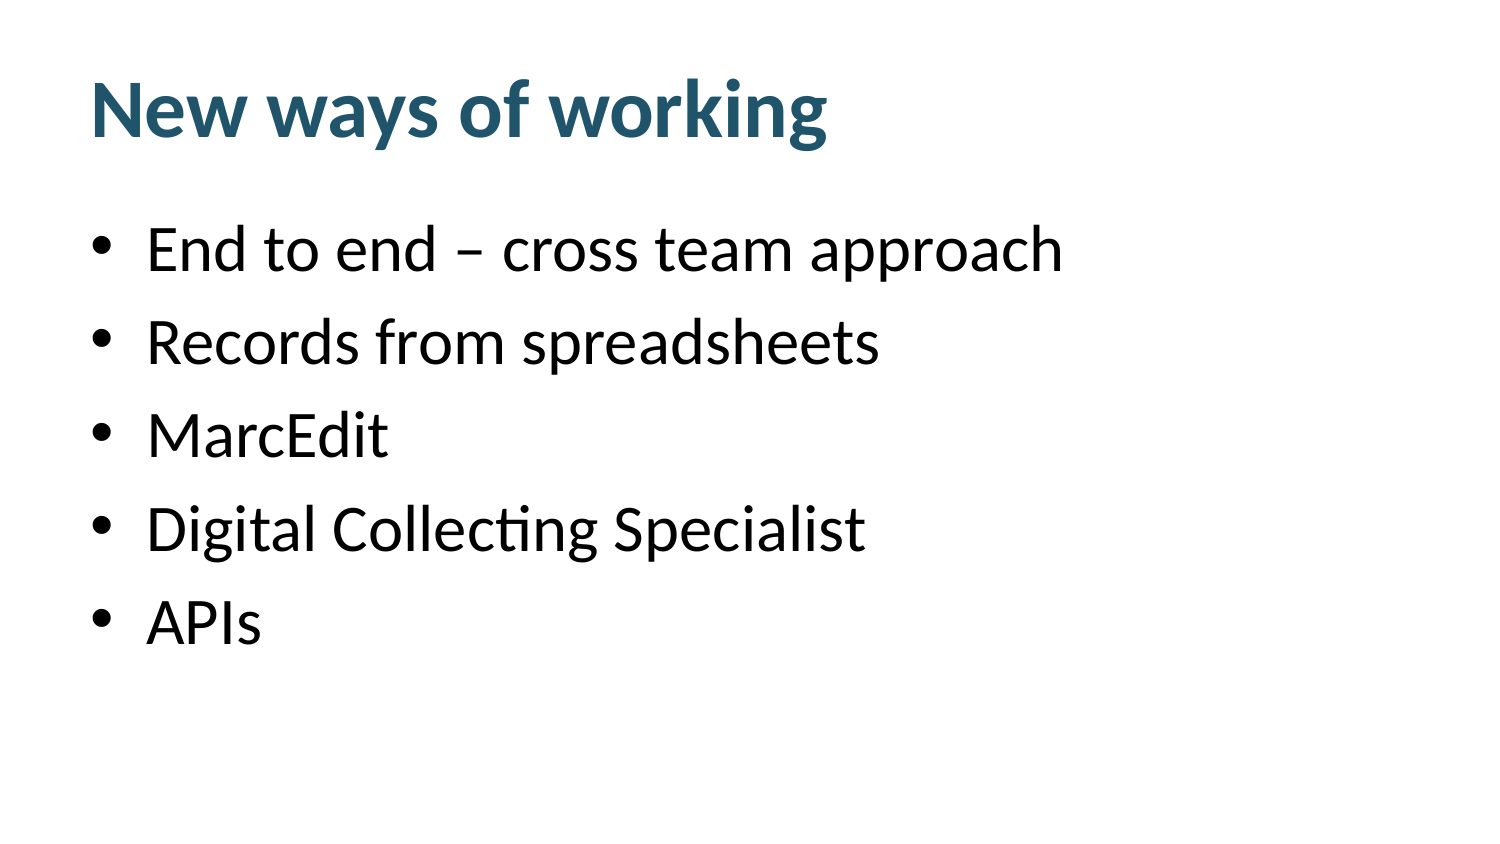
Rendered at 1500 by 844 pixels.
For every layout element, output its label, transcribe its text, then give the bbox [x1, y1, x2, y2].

title New ways of working [75, 33, 1425, 175]
list End to end – cross team approach Records from spreadsheets MarcEdit Digital Collecting Specialist APIs [75, 196, 1425, 754]
